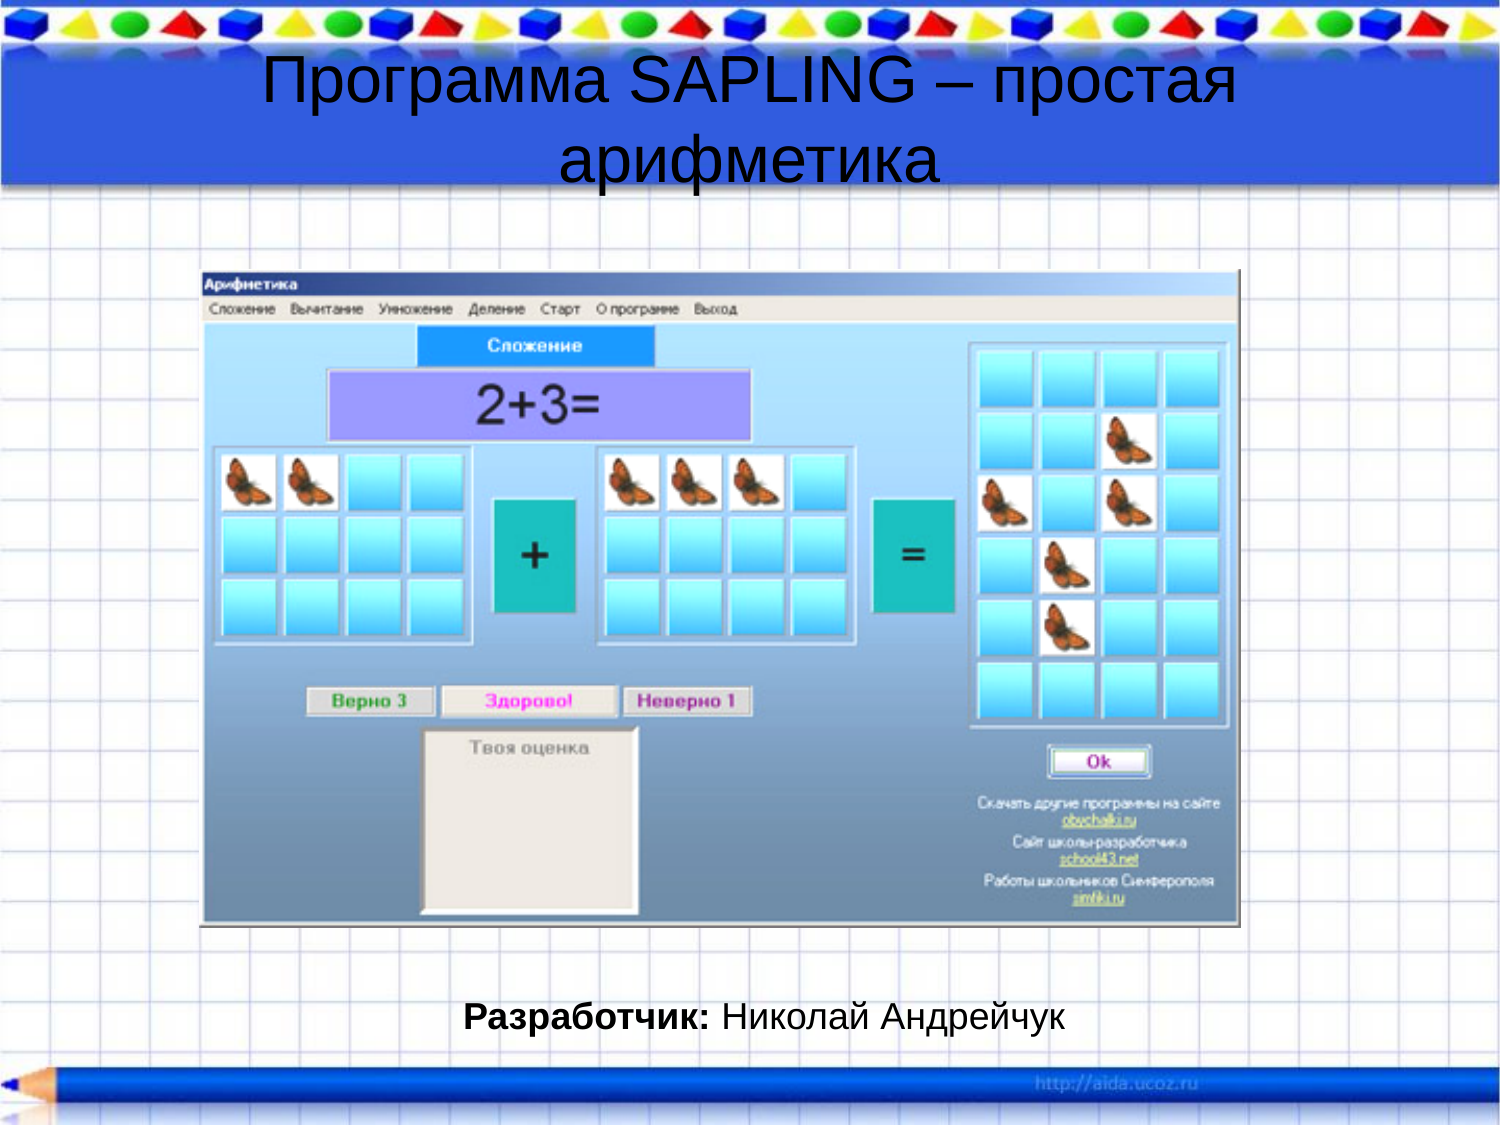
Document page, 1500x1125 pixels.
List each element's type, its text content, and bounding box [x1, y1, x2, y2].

picture [0, 0, 1500, 1125]
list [198, 269, 1242, 929]
title Программа SAPLING – простая арифметика [74, 44, 1426, 188]
text_box Разработчик: Николай Андрейчук [448, 984, 1081, 1045]
